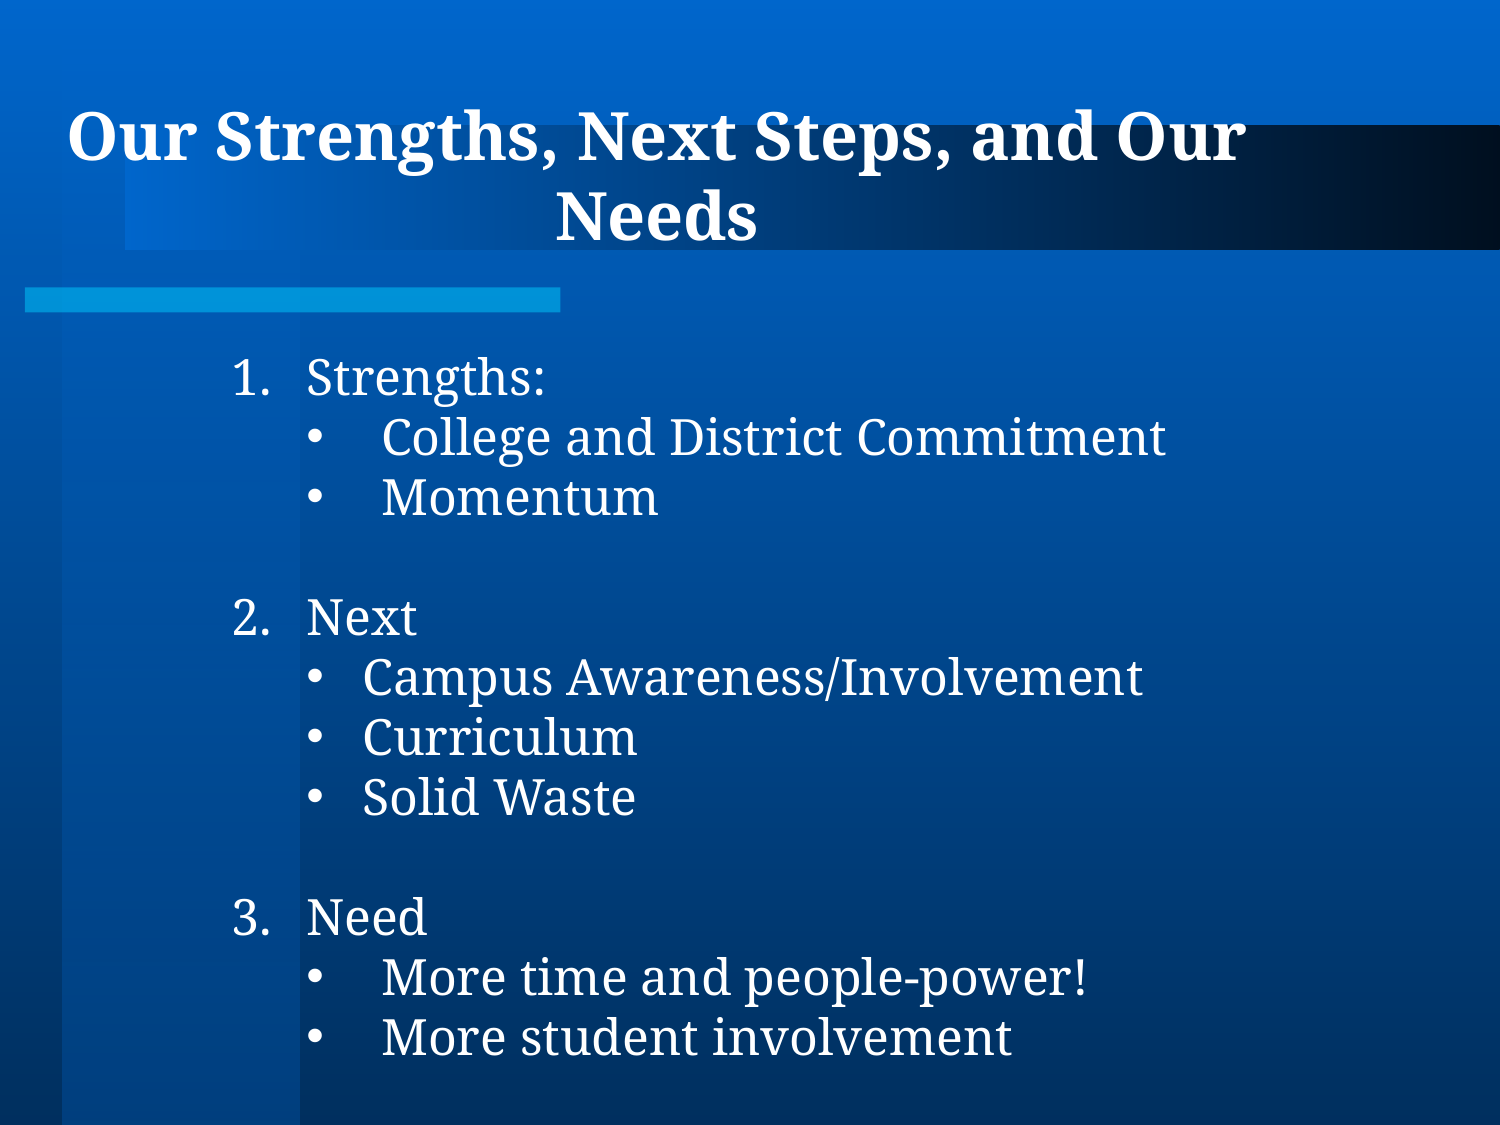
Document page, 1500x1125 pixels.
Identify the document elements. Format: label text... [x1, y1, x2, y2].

title Our Strengths, Next Steps, and Our Needs [19, 80, 1296, 269]
text_box Strengths: College and District Commitment Momentum Next Campus Awareness/Involvement Curriculum Solid Waste Need More time and people-power! More student involvement [216, 338, 1399, 1125]
